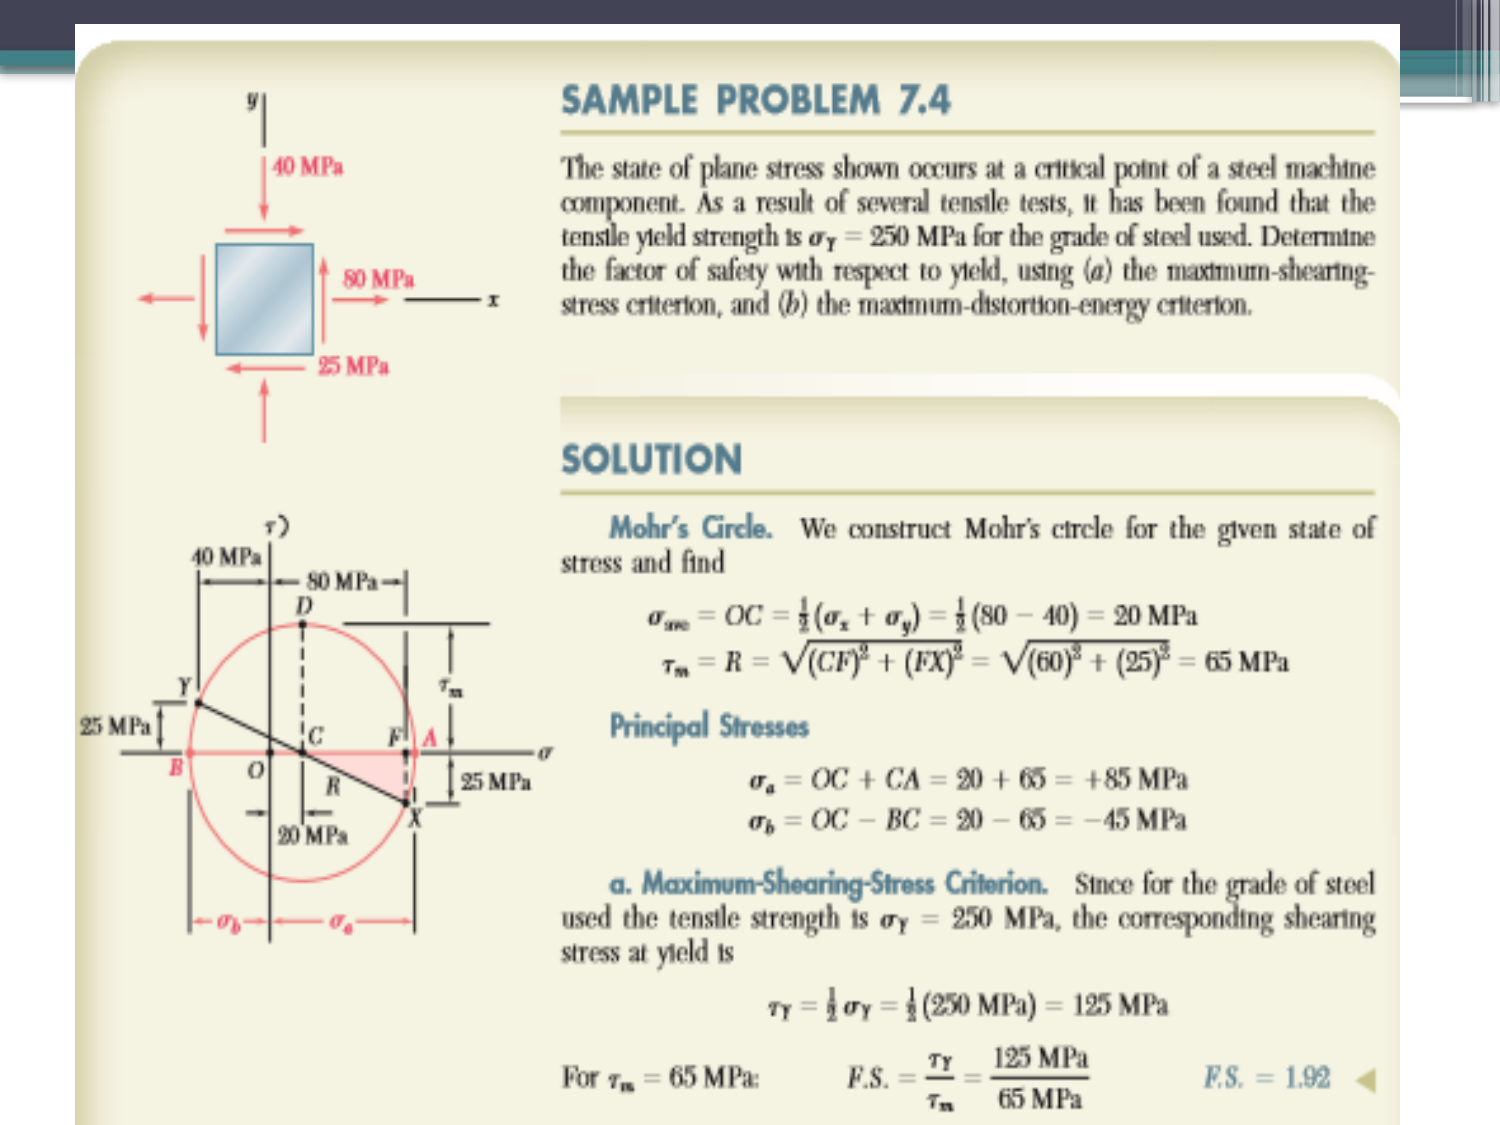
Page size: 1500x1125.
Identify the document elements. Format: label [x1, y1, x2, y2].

list [74, 24, 1401, 1125]
